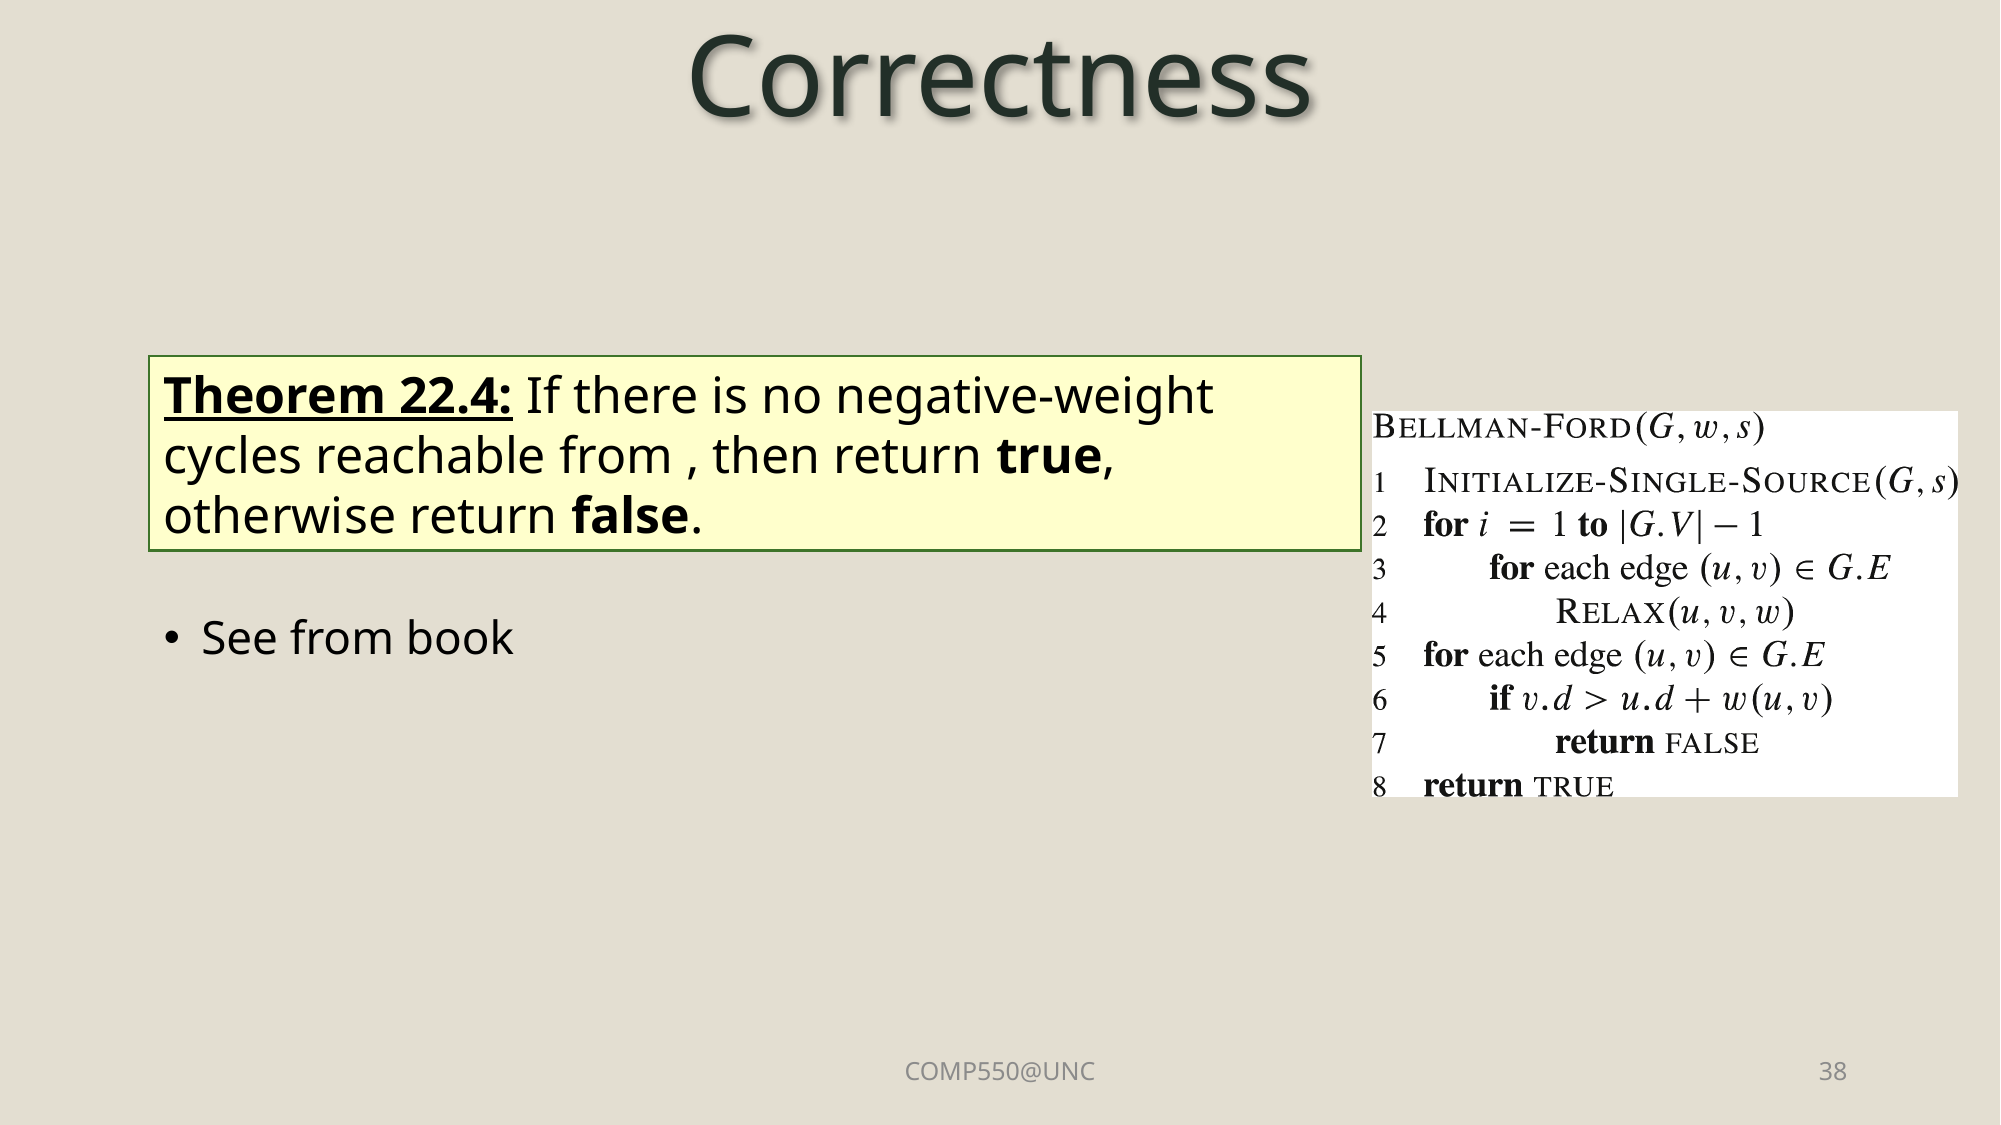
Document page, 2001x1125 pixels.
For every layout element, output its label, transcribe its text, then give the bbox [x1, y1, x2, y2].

slide_number 38 [1412, 1042, 1863, 1103]
text_box See from book [149, 574, 1372, 692]
title Correctness [137, 3, 1863, 157]
footer COMP550@UNC [662, 1042, 1338, 1103]
picture [1372, 411, 1958, 797]
